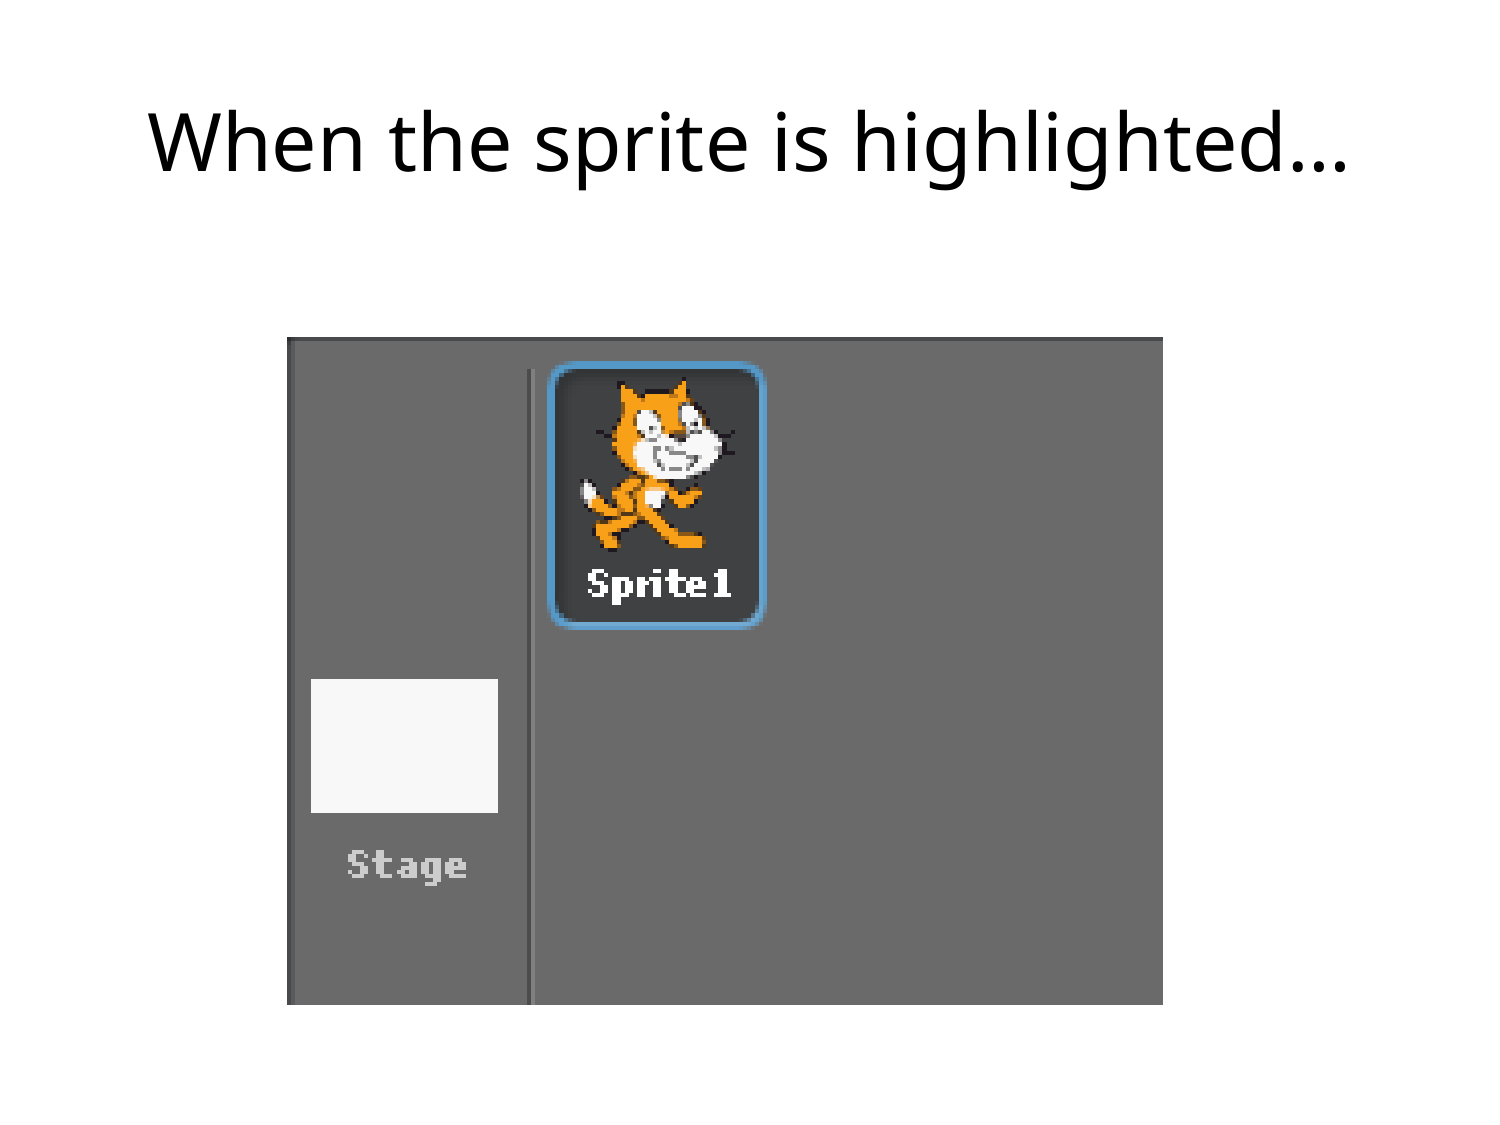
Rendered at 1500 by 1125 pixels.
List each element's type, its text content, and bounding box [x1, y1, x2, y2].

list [287, 337, 1163, 1006]
title When the sprite is highlighted… [75, 45, 1425, 233]
